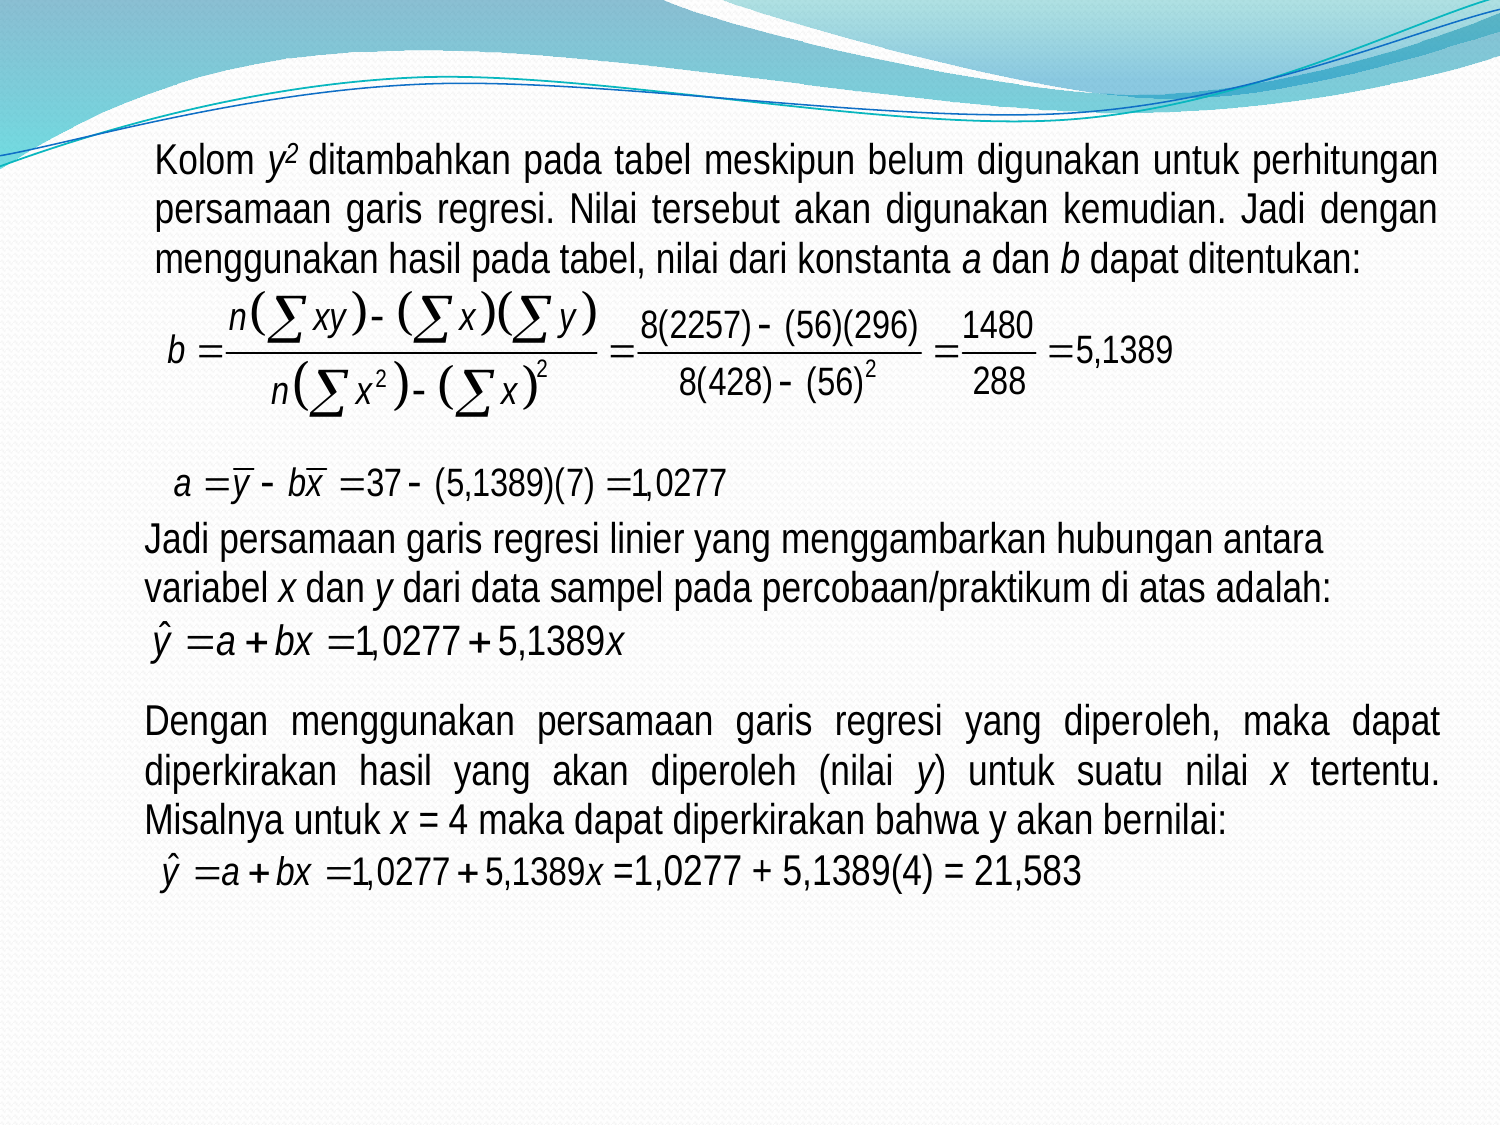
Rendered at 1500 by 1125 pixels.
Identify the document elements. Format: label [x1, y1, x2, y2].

list [90, 112, 1441, 977]
